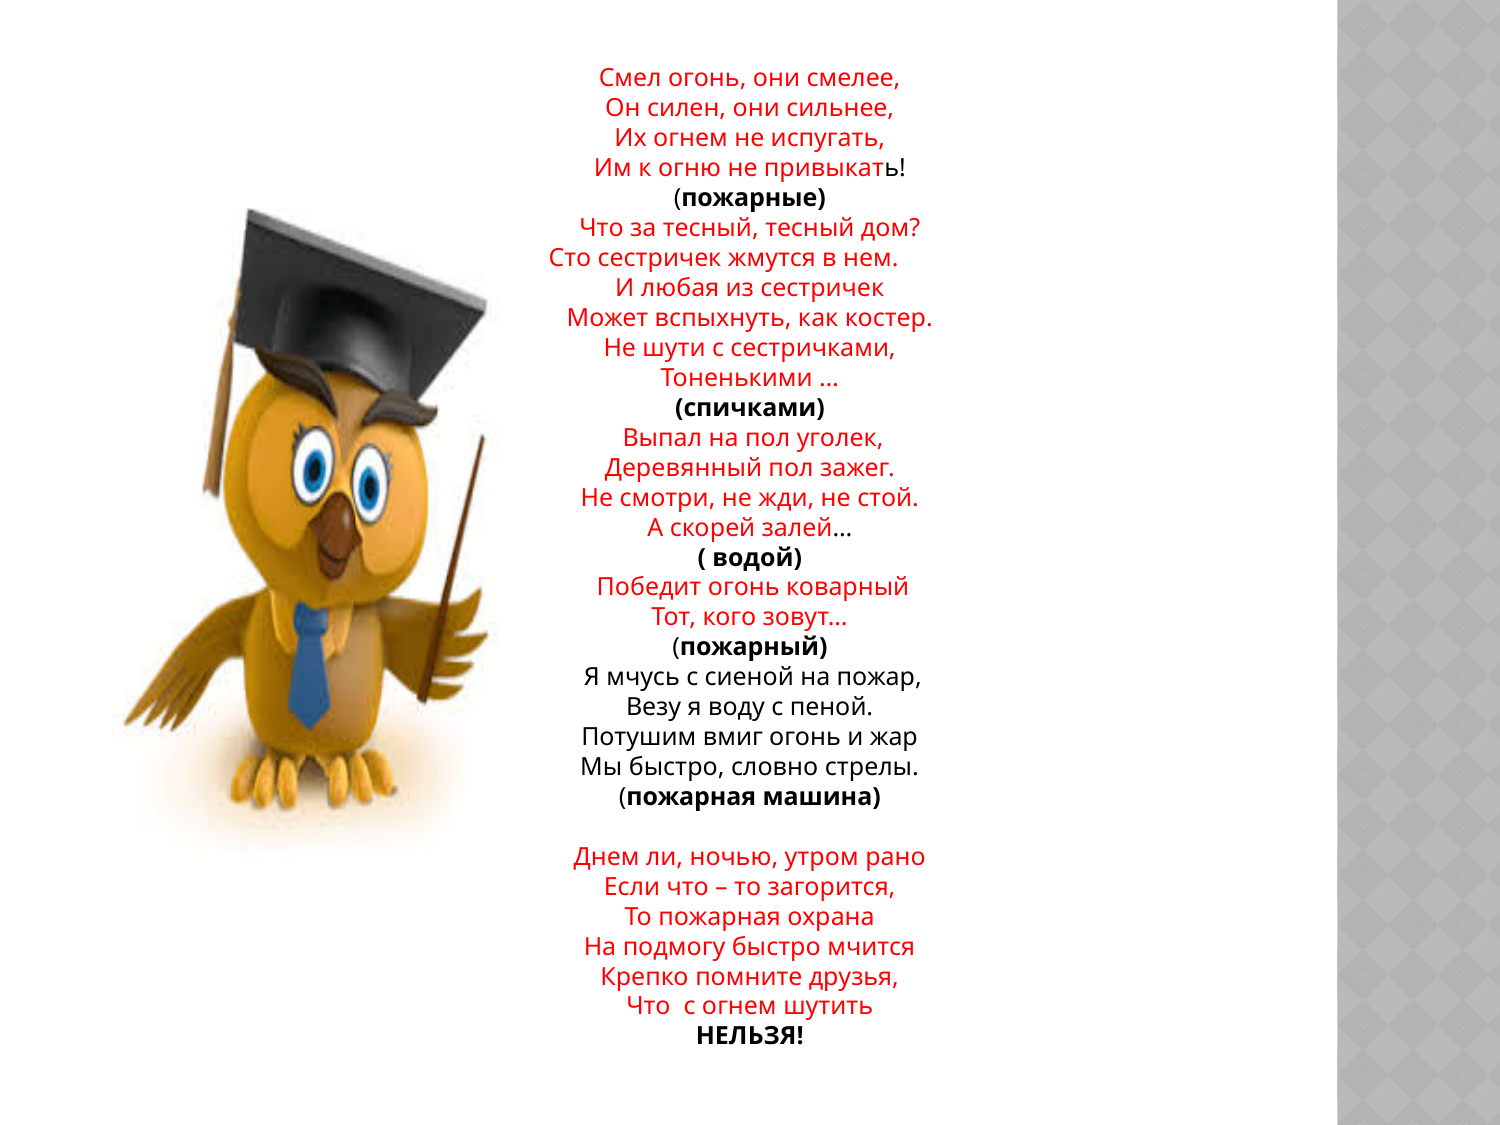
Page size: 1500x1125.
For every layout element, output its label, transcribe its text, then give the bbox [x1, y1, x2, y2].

picture [111, 207, 515, 882]
text_box Смел огонь, они смелее, Он силен, они сильнее, Их огнем не испугать, Им к огню не привыкать! (пожарные) Что за тесный, тесный дом? Сто сестричек жмутся в нем. И любая из сестричек Может вспыхнуть, как костер. Не шути с сестричками, Тоненькими … (спичками) Выпал на пол уголек, Деревянный пол зажег. Не смотри, не жди, не стой. А скорей залей… ( водой) Победит огонь коварный Тот, кого зовут… (пожарный) Я мчусь с сиеной на пожар, Везу я воду с пеной. Потушим вмиг огонь и жар Мы быстро, словно стрелы. (пожарная машина) Днем ли, ночью, утром рано Если что – то загорится, То пожарная охрана На подмогу быстро мчится Крепко помните друзья, Что с огнем шутить НЕЛЬЗЯ! [0, 54, 1500, 1058]
